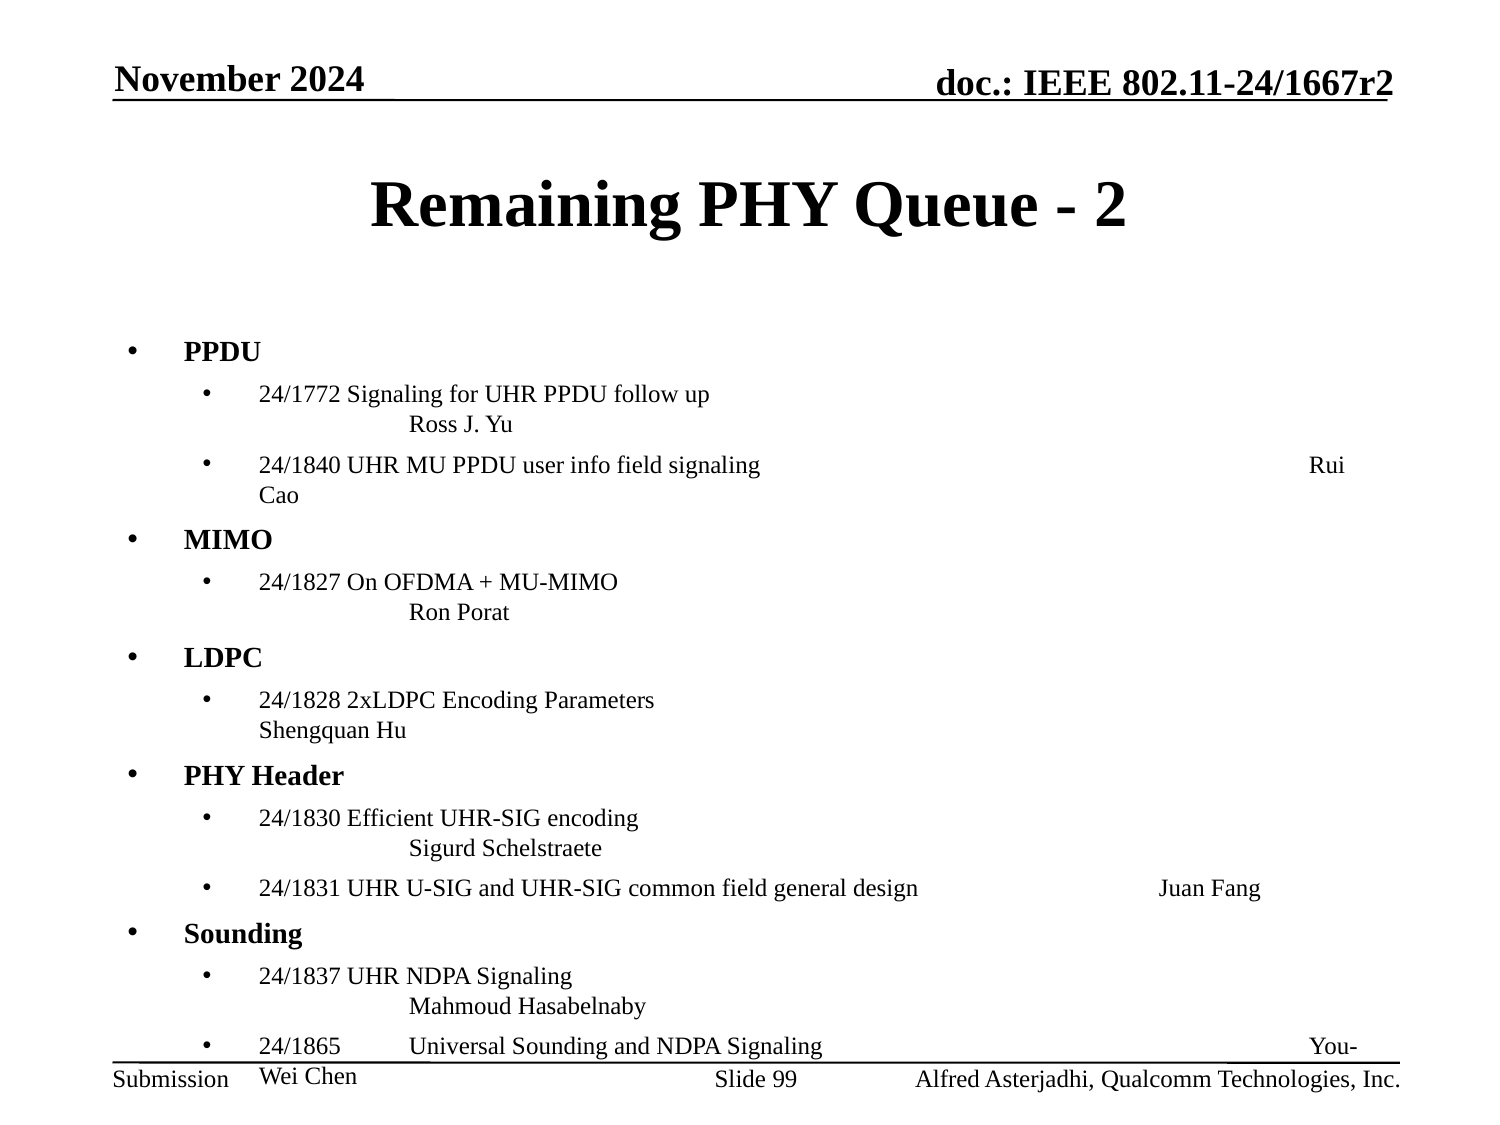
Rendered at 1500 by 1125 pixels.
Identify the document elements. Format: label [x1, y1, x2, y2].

slide_number [114, 54, 423, 100]
slide_number [712, 1061, 800, 1123]
footer [878, 1061, 1402, 1093]
list [112, 324, 1388, 1000]
title [112, 112, 1388, 288]
